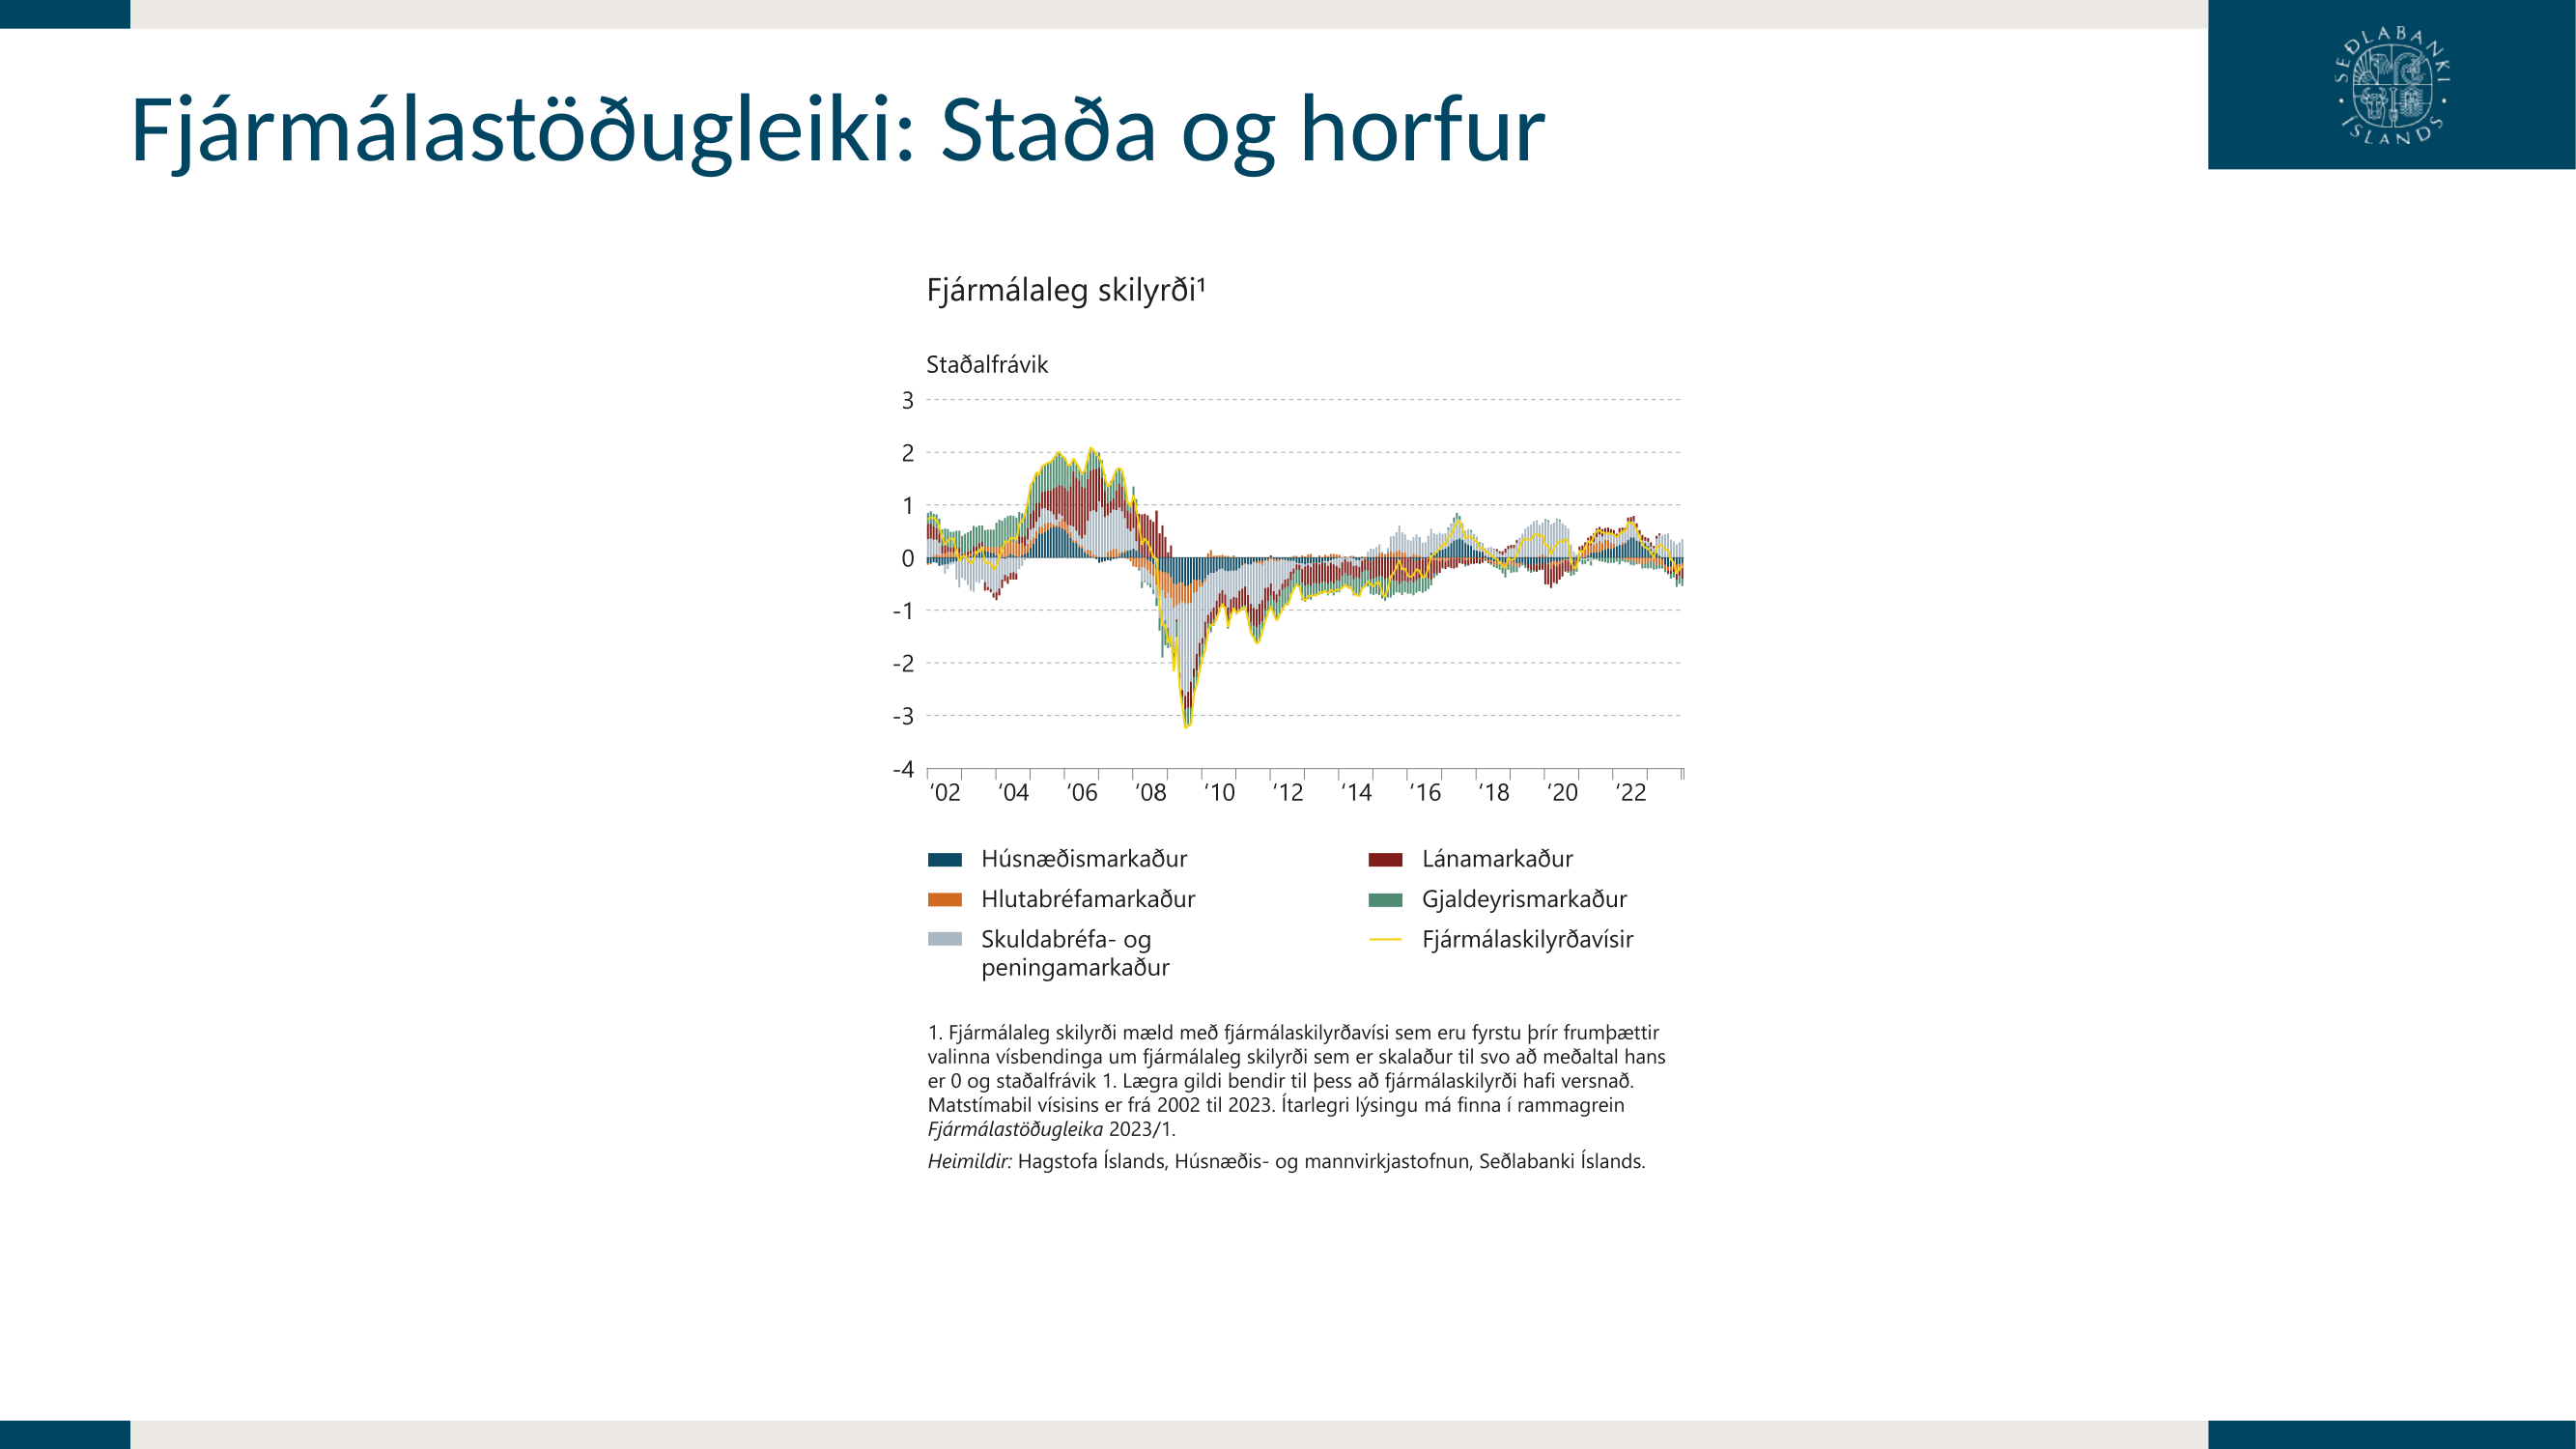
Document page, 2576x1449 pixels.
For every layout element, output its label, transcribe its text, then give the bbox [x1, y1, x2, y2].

title Fjármálastöðugleiki: Staða og horfur [129, 86, 2178, 290]
picture [892, 272, 1684, 1177]
